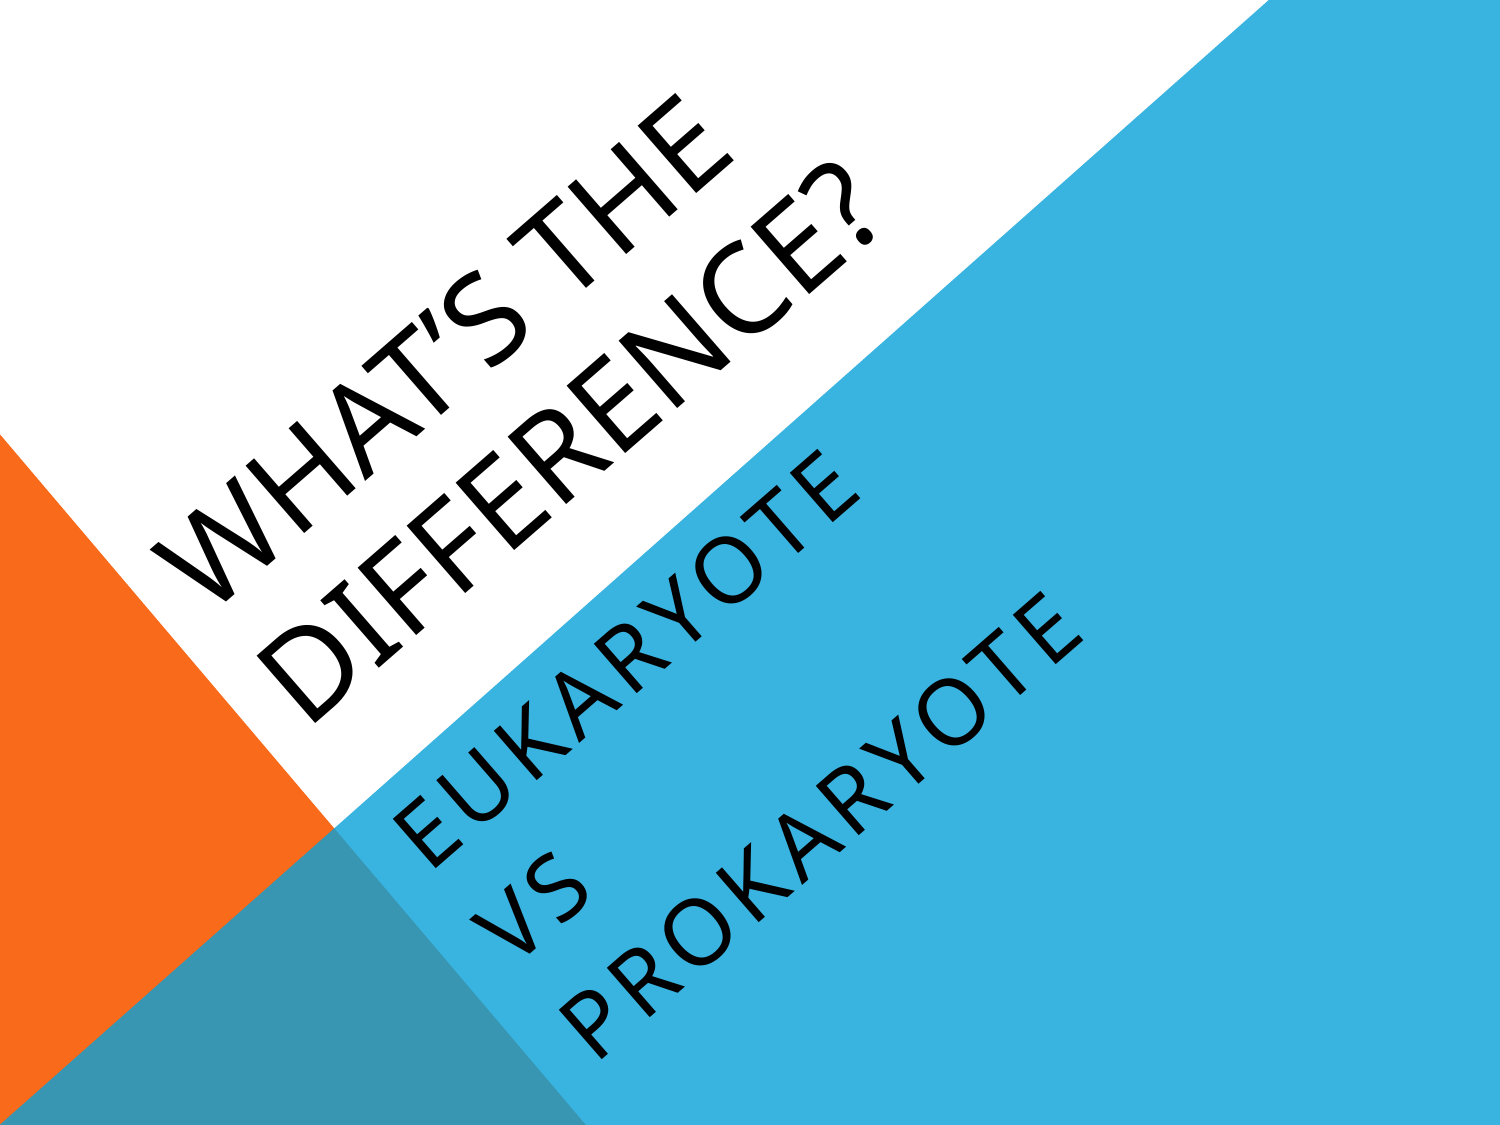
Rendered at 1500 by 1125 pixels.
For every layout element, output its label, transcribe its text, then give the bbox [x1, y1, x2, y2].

subtitle eukaryote vs prokaryote [356, 107, 1500, 1125]
title WHAT’s THE DIFFERENCE? [182, 4, 1012, 762]
